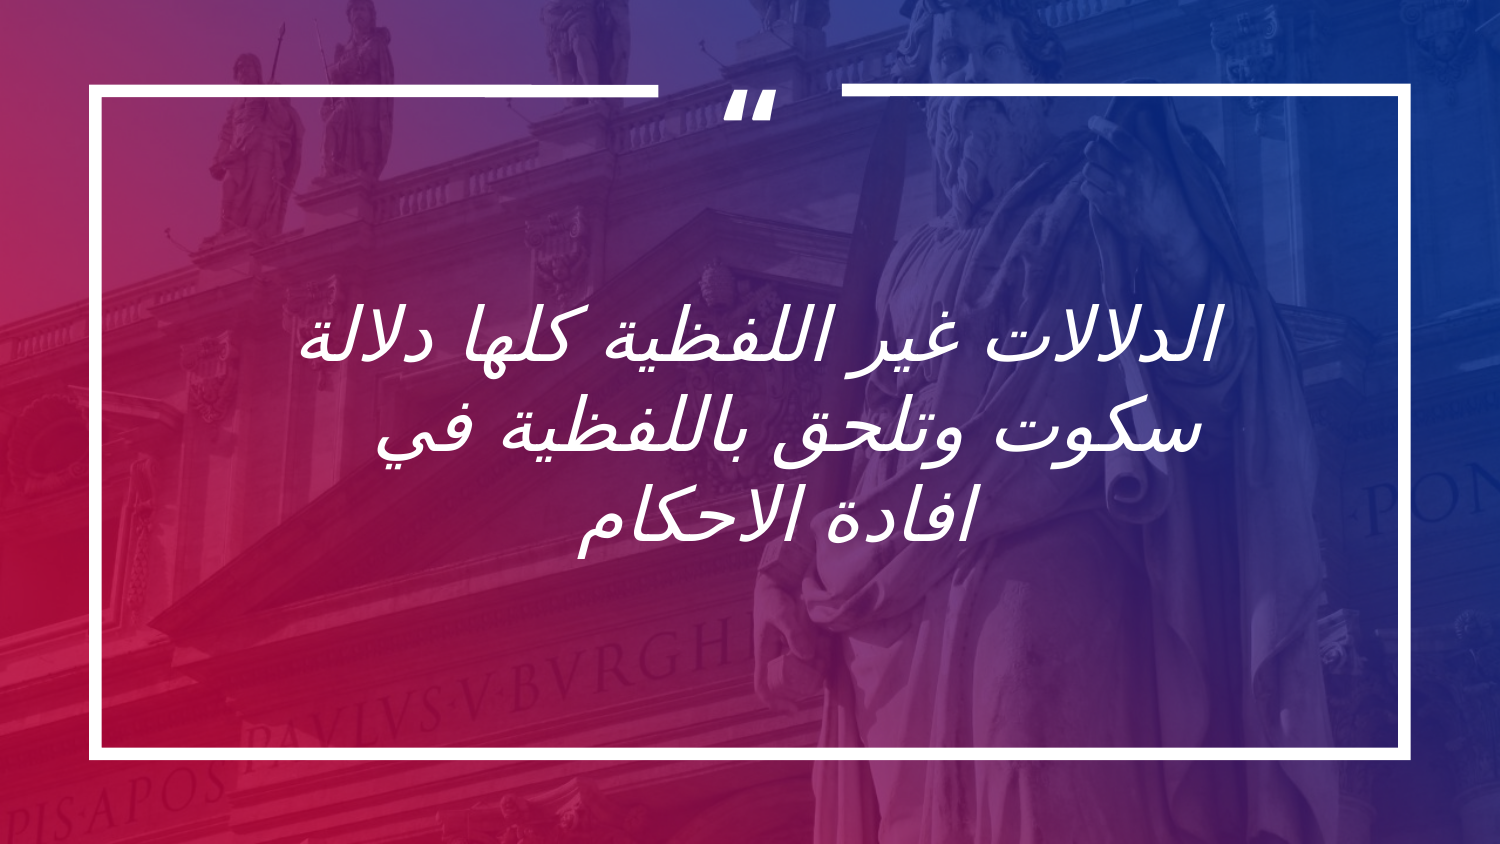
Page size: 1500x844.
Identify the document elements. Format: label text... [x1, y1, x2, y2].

picture [0, 0, 1500, 844]
list الدلالات غير اللفظية كلها دلالة سكوت وتلحق باللفظية في افادة الاحكام [244, 354, 1256, 490]
